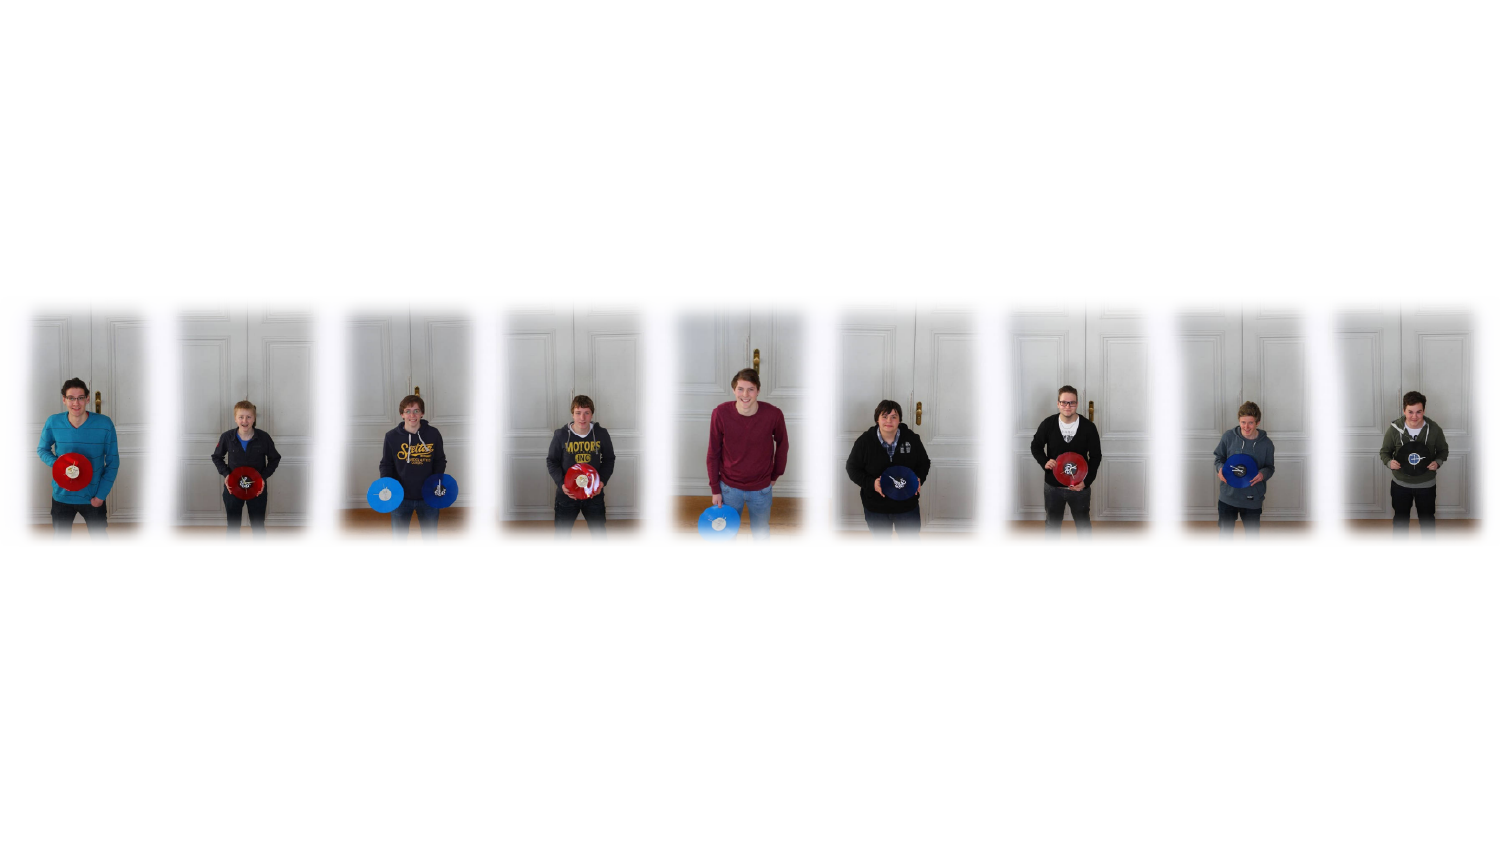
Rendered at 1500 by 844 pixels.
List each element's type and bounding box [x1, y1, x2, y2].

picture [0, 296, 1500, 548]
